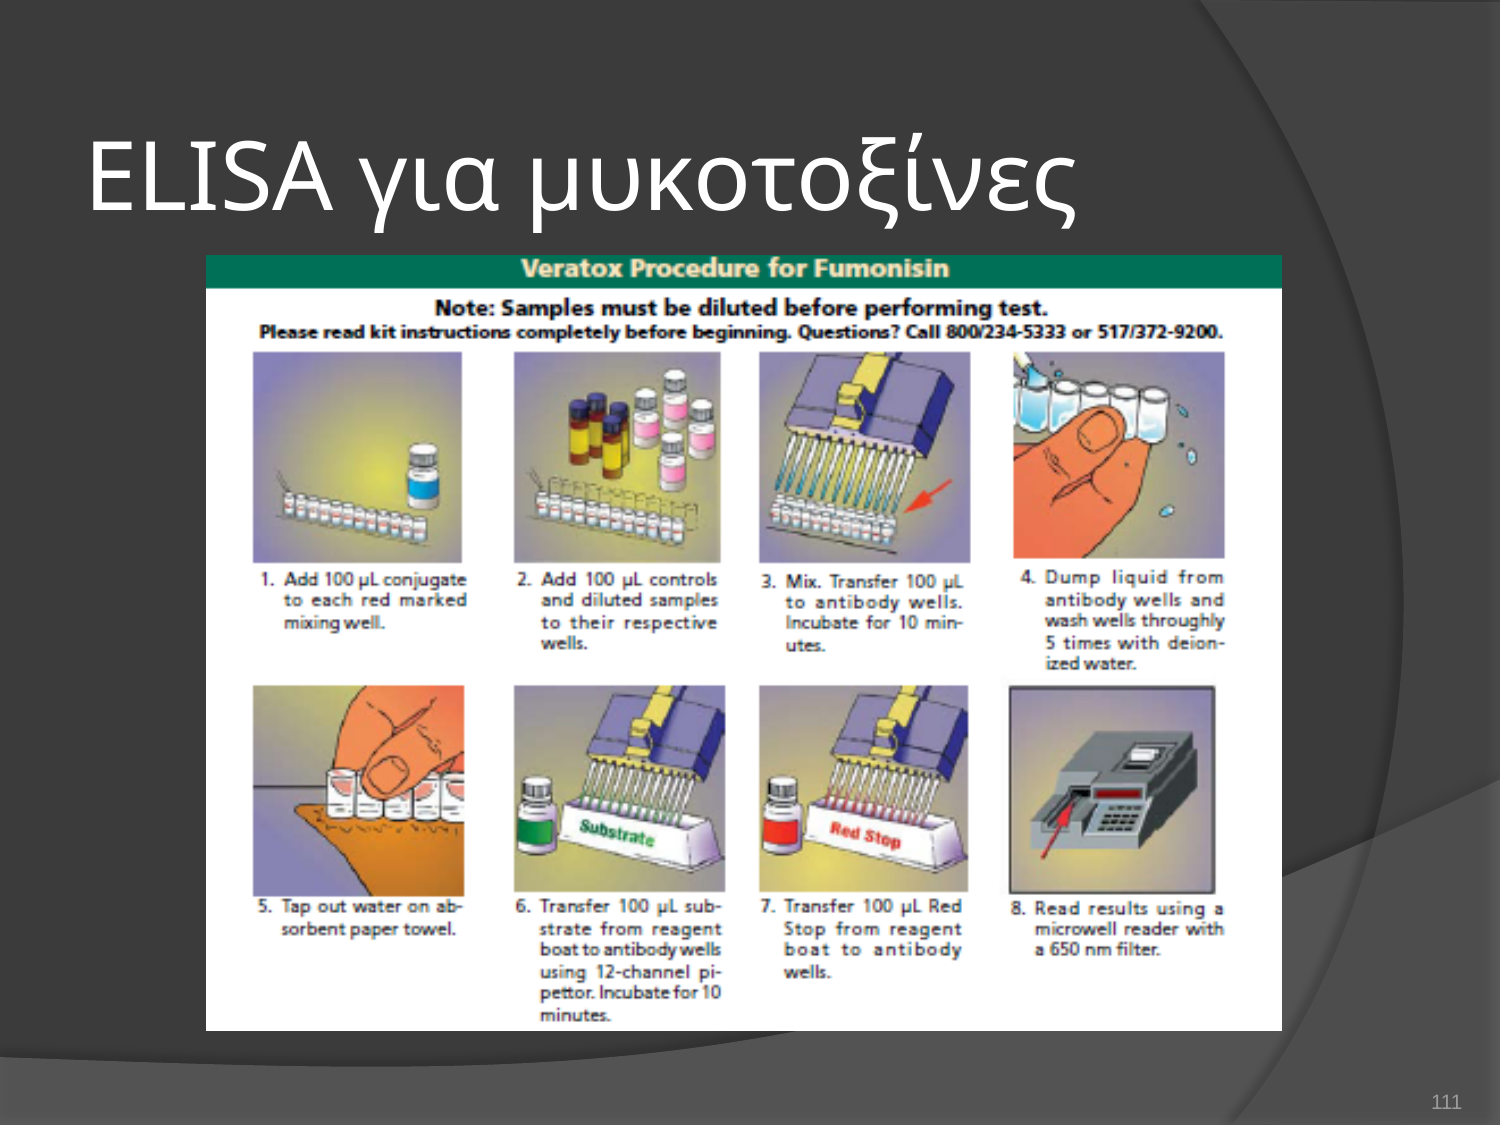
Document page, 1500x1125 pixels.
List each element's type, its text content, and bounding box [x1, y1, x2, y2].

slide_number 111 [1337, 1053, 1463, 1114]
picture [206, 255, 1282, 1032]
title ELISA για μυκοτοξίνες [76, 78, 1427, 266]
